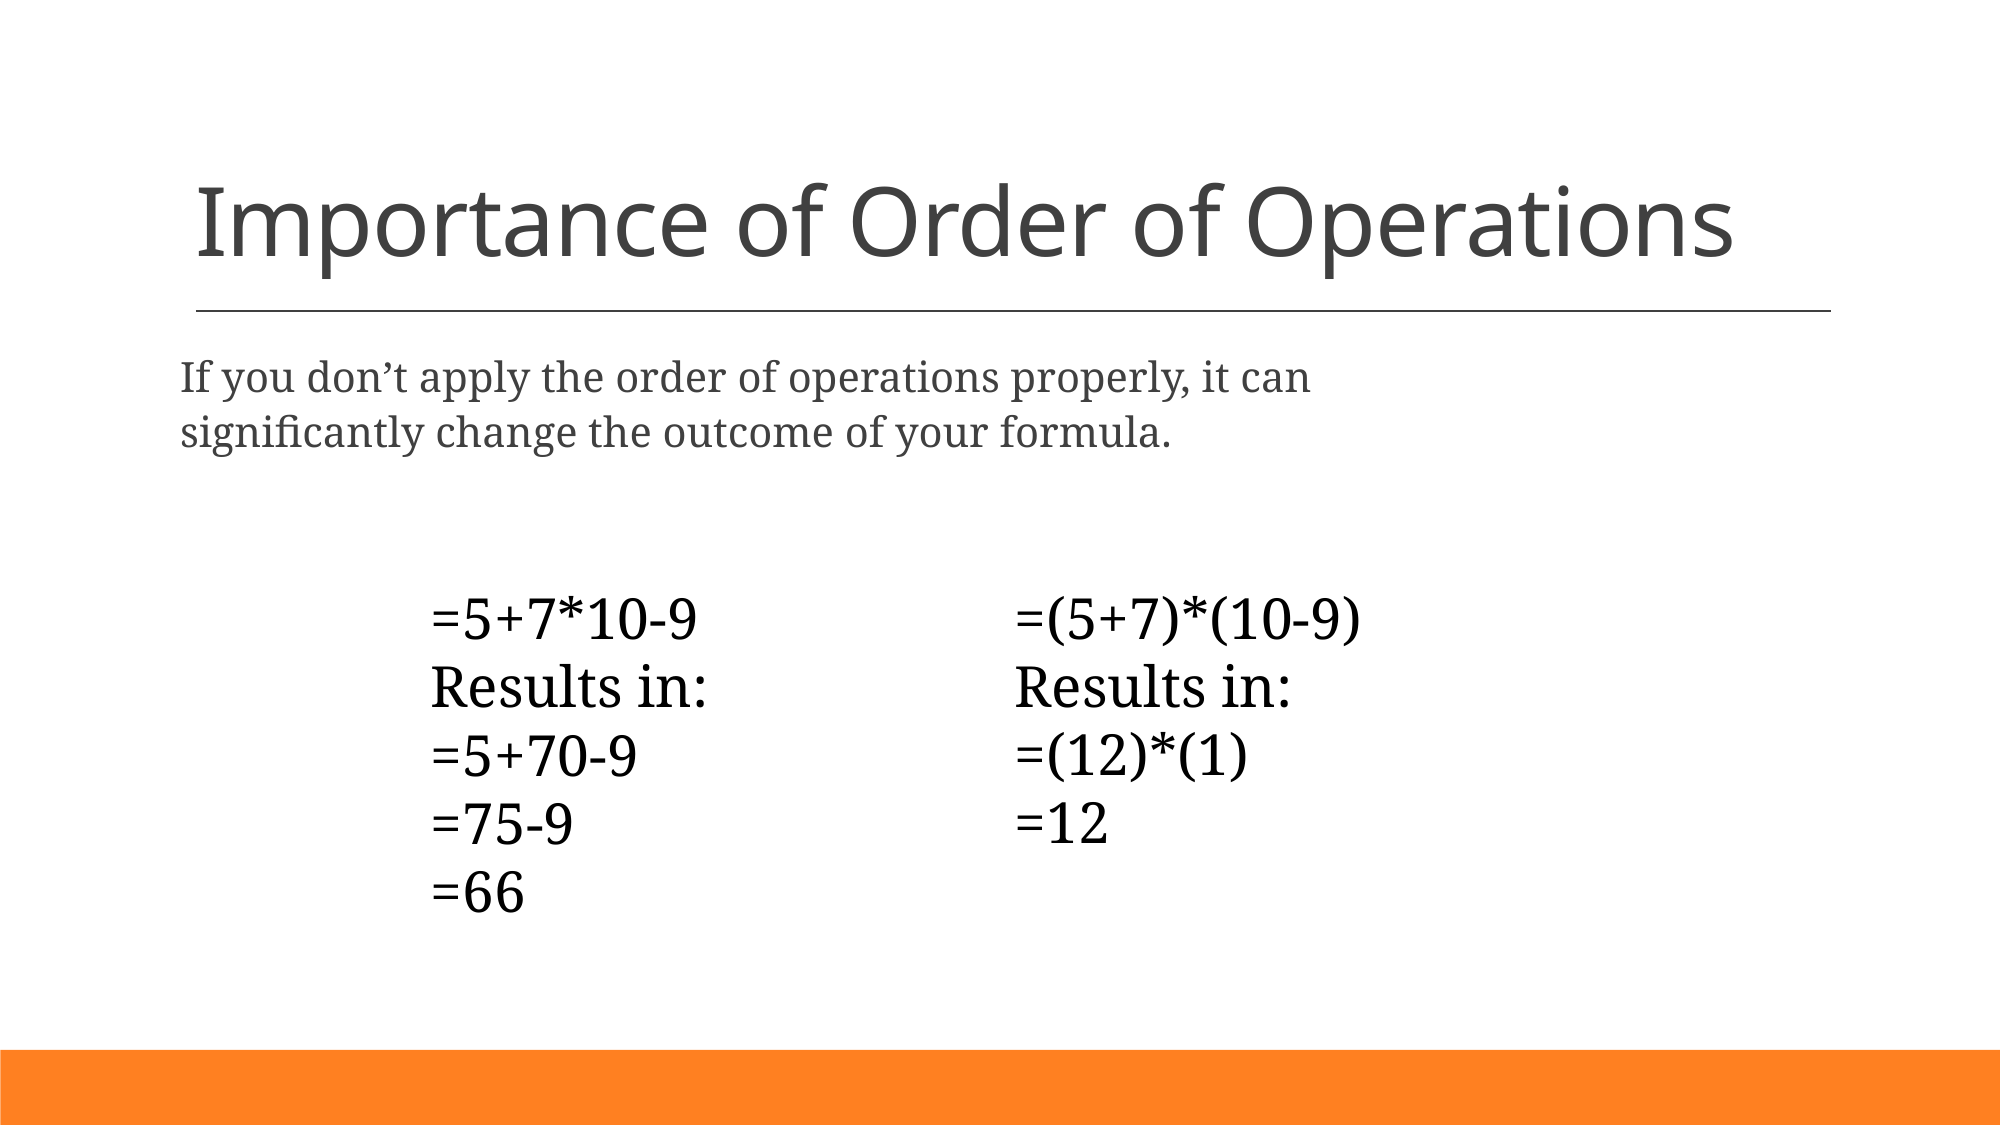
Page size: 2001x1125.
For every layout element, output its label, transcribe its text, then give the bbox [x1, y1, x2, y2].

list If you don’t apply the order of operations properly, it can significantly change the outcome of your formula. [180, 338, 1541, 527]
text_box =(5+7)*(10-9) Results in: =(12)*(1) =12 [999, 575, 1455, 863]
text_box =5+7*10-9 Results in: =5+70-9 =75-9 =66 [416, 575, 816, 931]
title Importance of Order of Operations [180, 47, 1830, 285]
